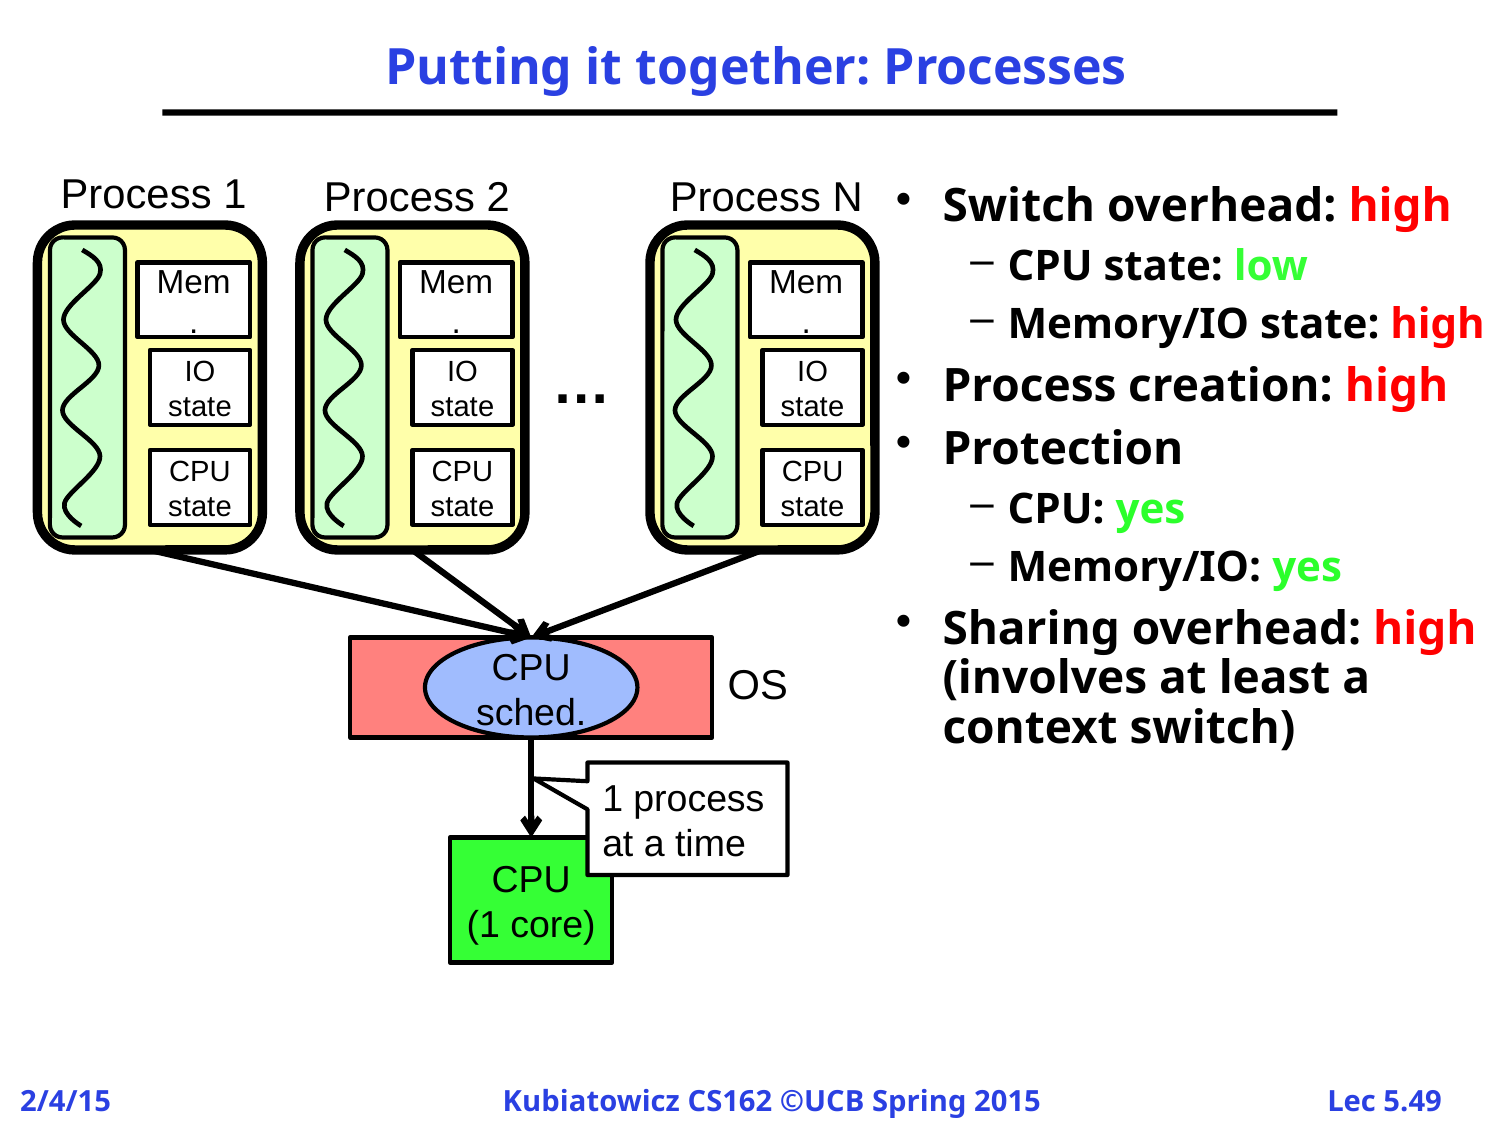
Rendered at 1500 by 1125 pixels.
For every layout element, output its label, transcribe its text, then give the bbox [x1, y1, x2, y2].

text_box Process 1 [45, 159, 262, 224]
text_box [649, 224, 876, 551]
text_box [546, 647, 713, 738]
text_box … [538, 337, 627, 423]
text_box OS [712, 650, 803, 715]
text_box [349, 647, 516, 738]
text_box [149, 549, 532, 638]
text_box Process 2 [309, 162, 525, 224]
text_box Process N [655, 162, 878, 227]
text_box 1 process at a time [535, 762, 788, 876]
text_box CPU (1 core) [449, 837, 613, 963]
list Switch overhead: high CPU state: low Memory/IO state: high Process creation: high Protection CPU: yes Memory/IO: yes Sharing overhead: high (involves at least a context switch) [881, 174, 1500, 813]
text_box CPU sched. [424, 646, 638, 738]
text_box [299, 224, 526, 551]
title Putting it together: Processes [50, 24, 1463, 113]
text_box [532, 549, 763, 638]
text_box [37, 224, 263, 551]
